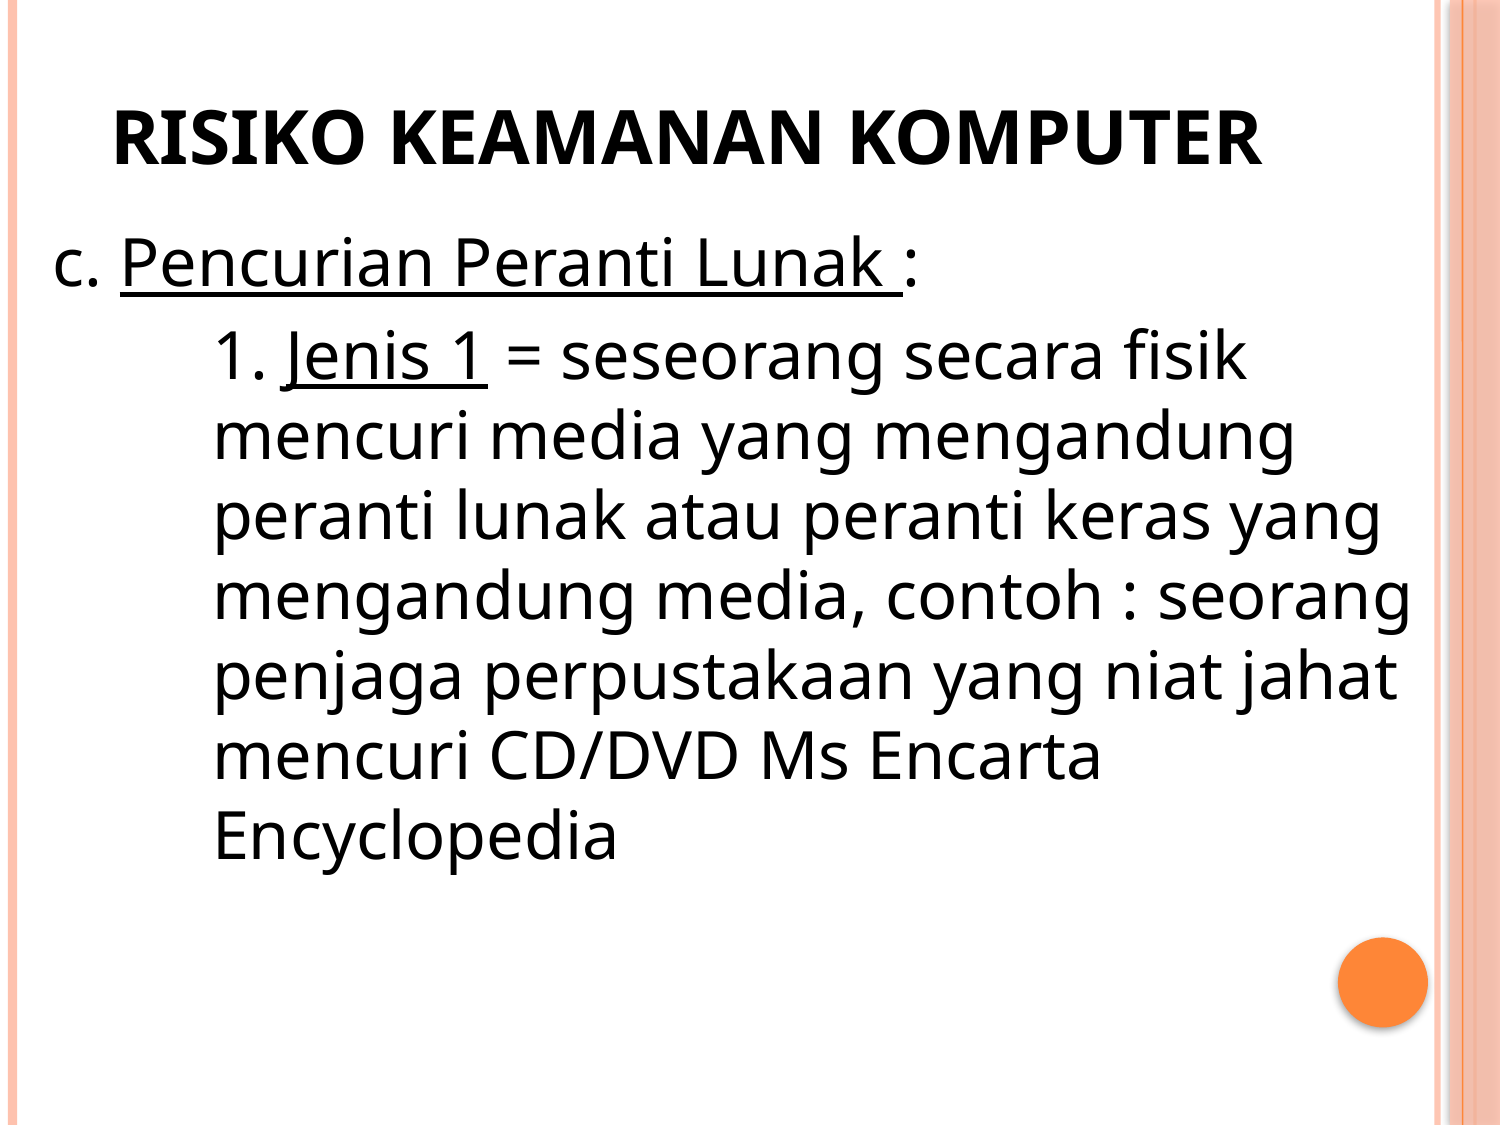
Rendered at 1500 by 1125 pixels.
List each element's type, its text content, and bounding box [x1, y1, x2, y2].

list c. Pencurian Peranti Lunak : 1. Jenis 1 = seseorang secara fisik mencuri media yang mengandung peranti lunak atau peranti keras yang mengandung media, contoh : seorang penjaga perpustakaan yang niat jahat mencuri CD/DVD Ms Encarta Encyclopedia [37, 212, 1463, 1062]
title Risiko keamanan komputer [75, 45, 1300, 188]
